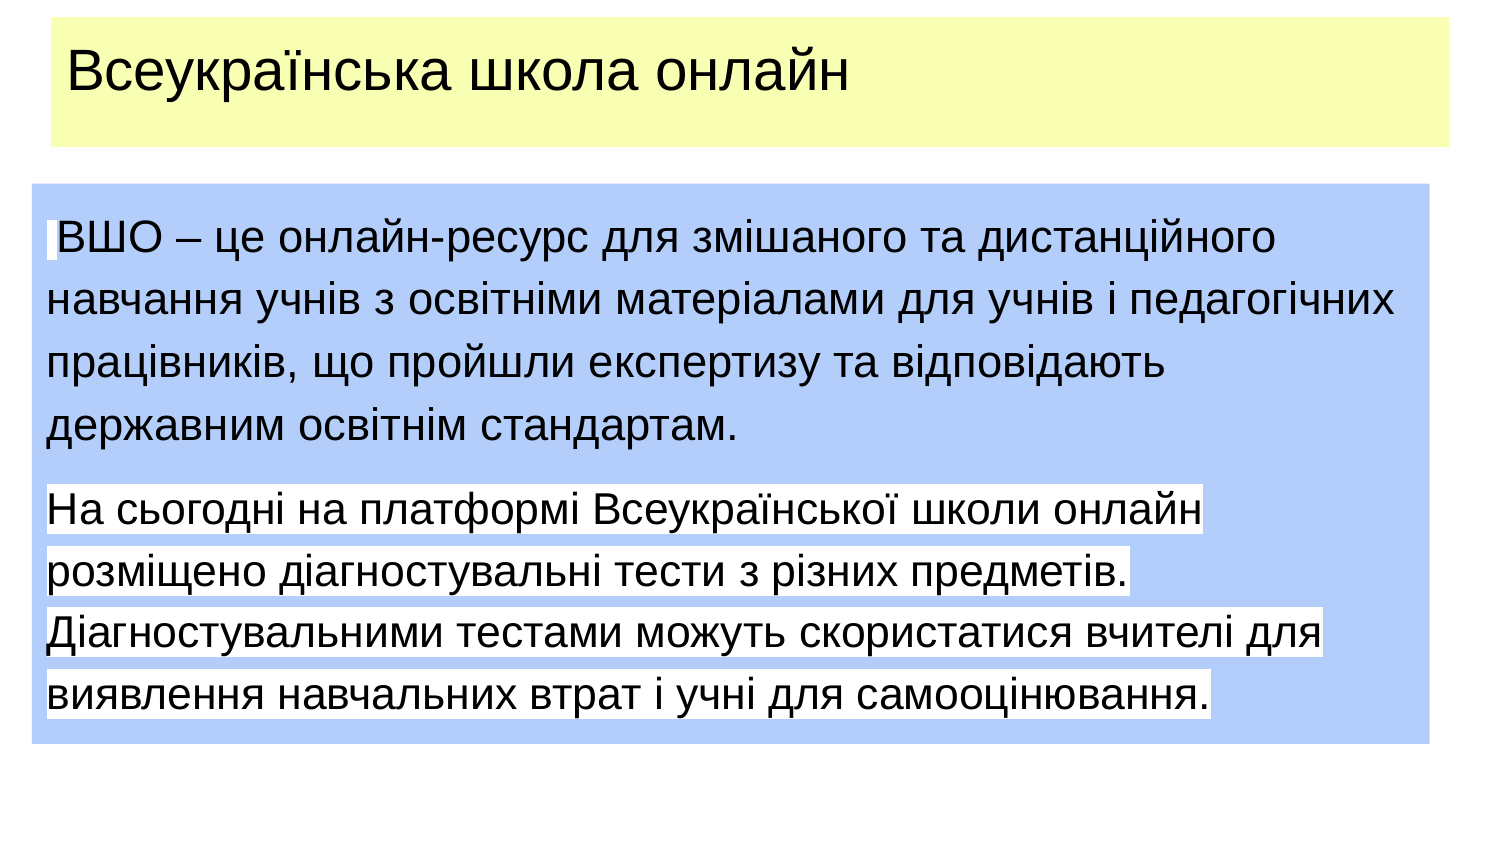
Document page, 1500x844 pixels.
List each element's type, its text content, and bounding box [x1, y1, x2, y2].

title Всеукраїнська школа онлайн [51, 17, 1449, 148]
list ВШО – це онлайн-ресурс для змішаного та дистанційного навчання учнів з освітніми матеріалами для учнів і педагогічних працівників, що пройшли експертизу та відповідають державним освітнім стандартам. На сьогодні на платформі Всеукраїнської школи онлайн розміщено діагностувальні тести з різних предметів. Діагностувальними тестами можуть скористатися вчителі для виявлення навчальних втрат і учні для самооцінювання. [31, 183, 1430, 744]
